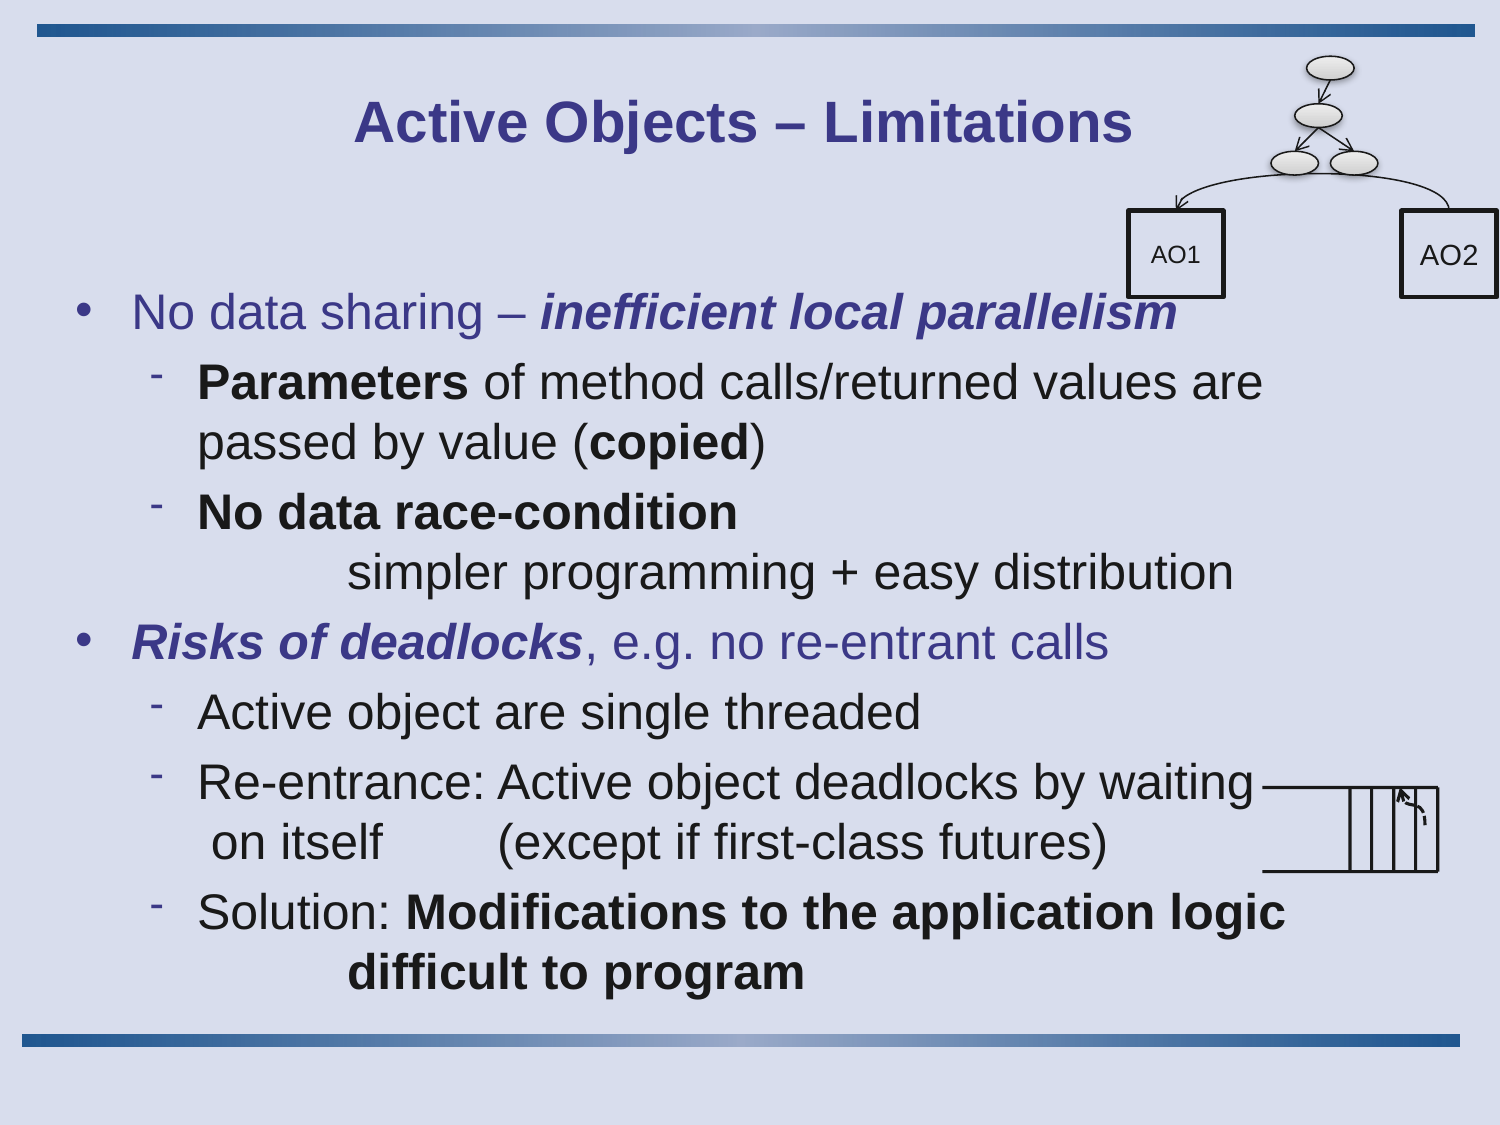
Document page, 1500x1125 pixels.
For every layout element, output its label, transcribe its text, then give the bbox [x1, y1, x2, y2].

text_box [1393, 793, 1432, 820]
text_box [1128, 56, 1497, 298]
title Active Objects – Limitations [66, 50, 1423, 188]
list No data sharing – inefficient local parallelism Parameters of method calls/returned values are passed by value (copied) No data race-condition simpler programming + easy distribution Risks of deadlocks, e.g. no re-entrant calls Active object are single threaded Re-entrance: Active object deadlocks by waiting on itself (except if first-class futures) Solution: Modifications to the application logic difficult to program [60, 272, 1414, 1022]
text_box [1262, 787, 1438, 872]
